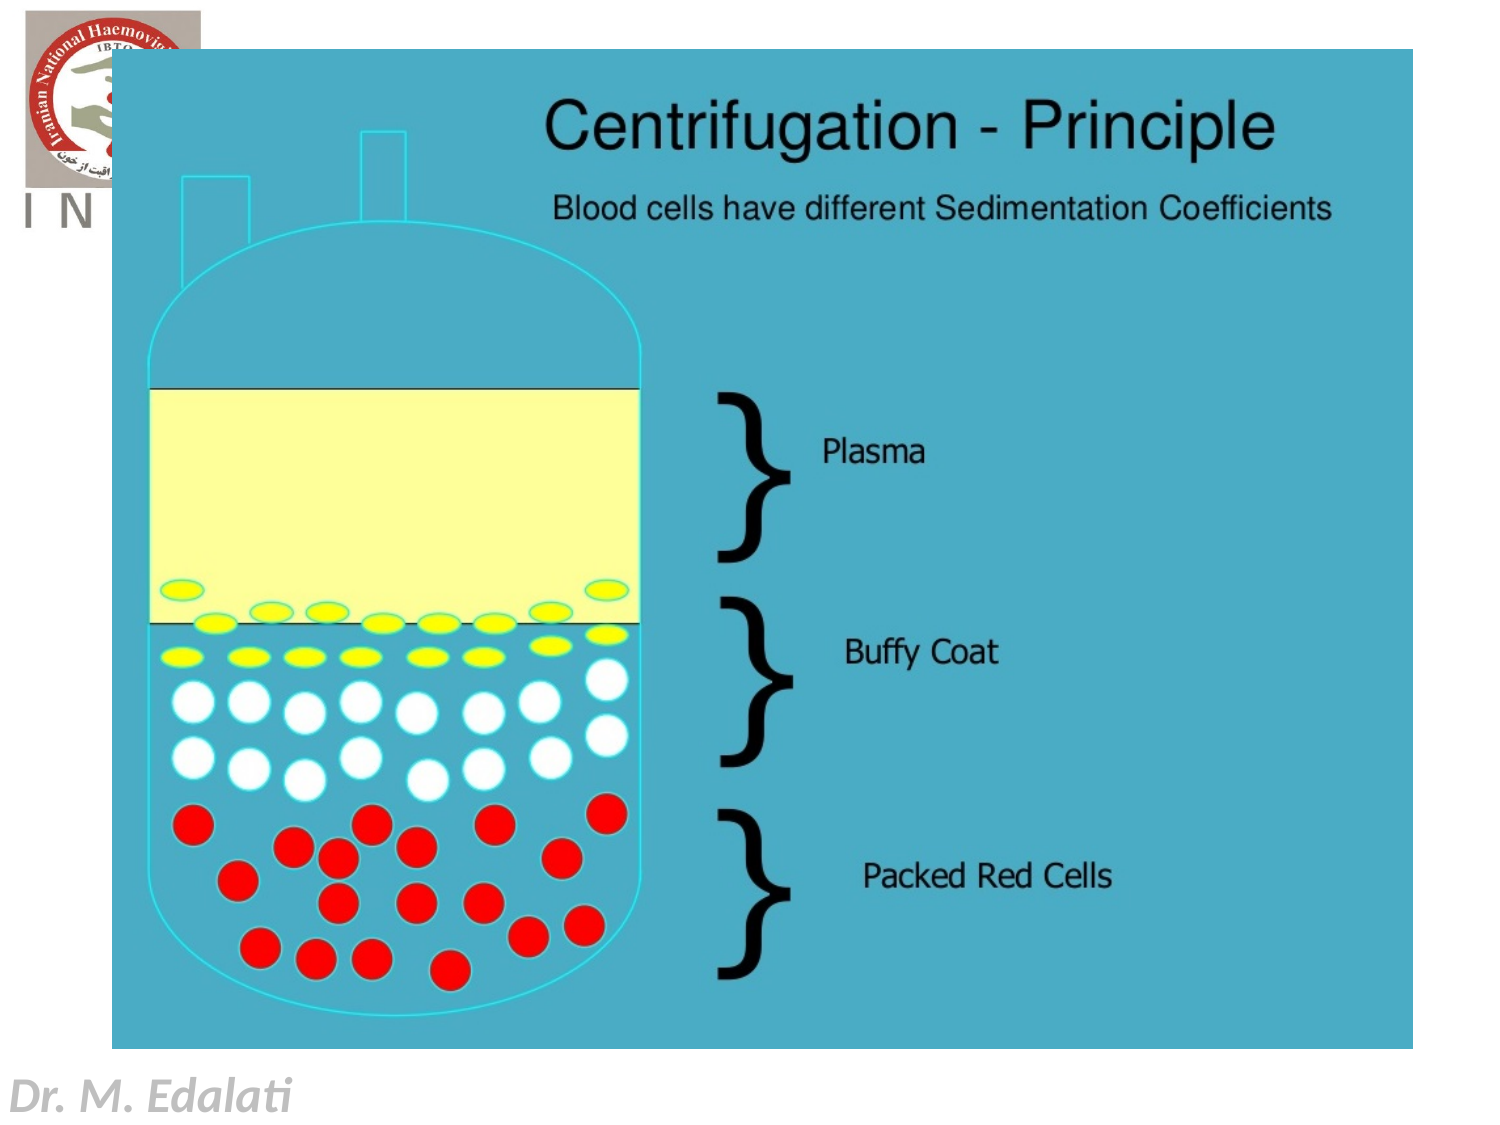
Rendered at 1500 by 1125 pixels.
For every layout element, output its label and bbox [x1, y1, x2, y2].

list [112, 49, 1413, 1050]
picture [12, 0, 213, 241]
